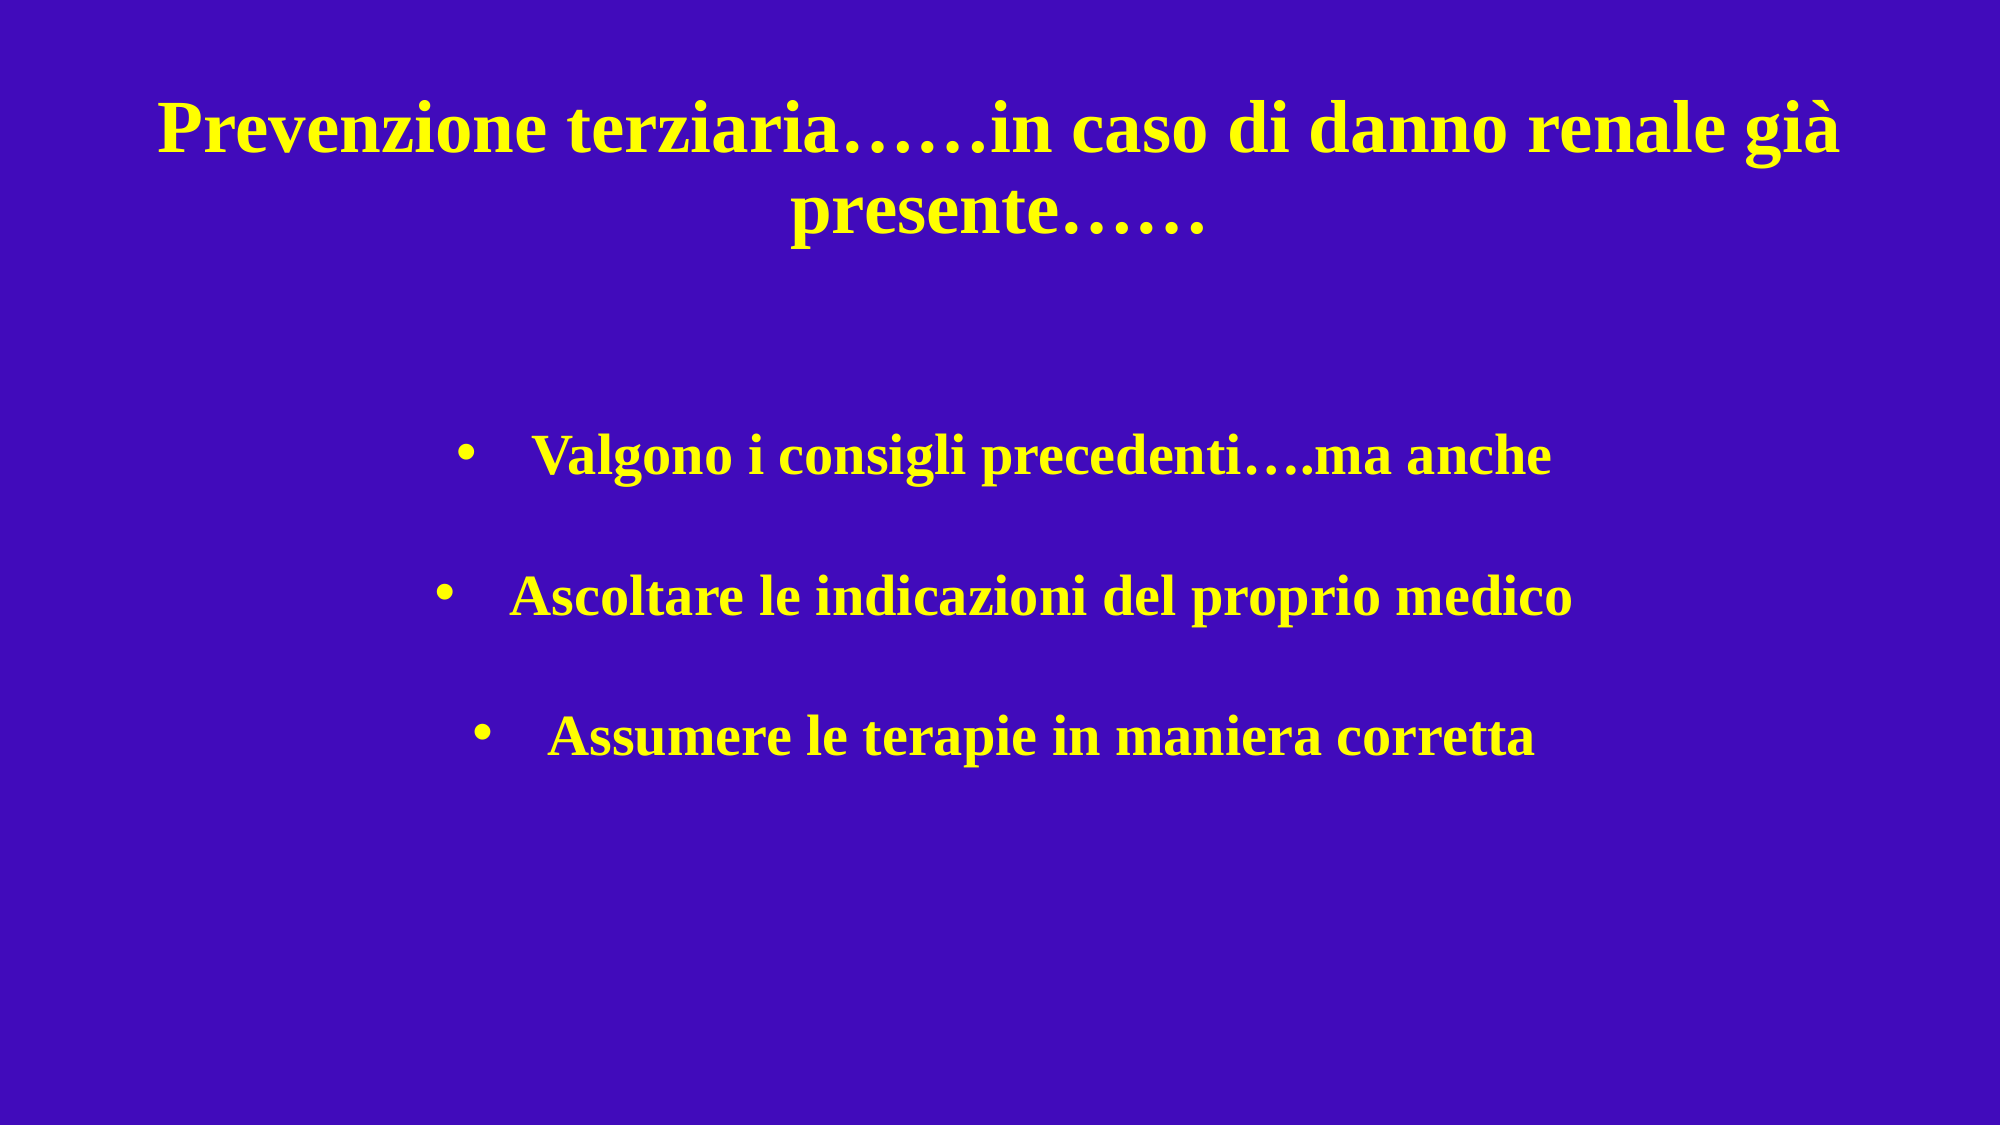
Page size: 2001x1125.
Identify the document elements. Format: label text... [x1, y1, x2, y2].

title Prevenzione terziaria……in caso di danno renale già presente…… [137, 59, 1863, 278]
text_box Valgono i consigli precedenti….ma anche Ascoltare le indicazioni del proprio medico Assumere le terapie in maniera corretta [299, 409, 1710, 1029]
